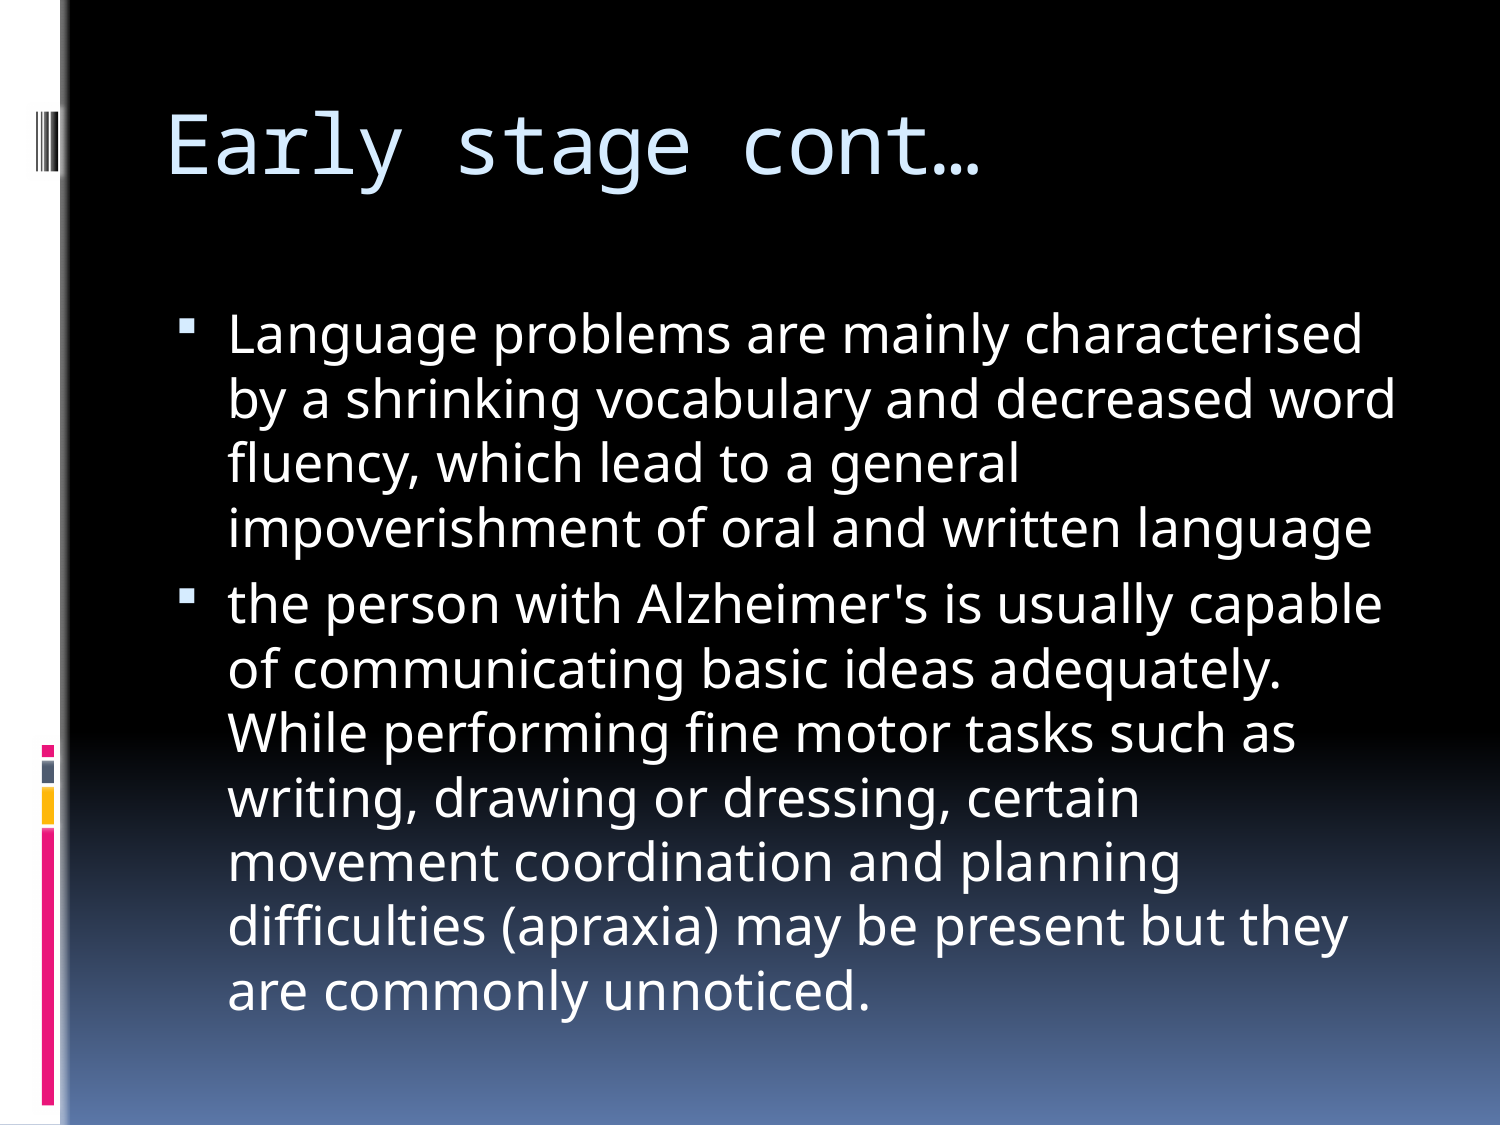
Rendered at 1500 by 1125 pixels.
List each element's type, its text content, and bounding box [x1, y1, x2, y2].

list Language problems are mainly characterised by a shrinking vocabulary and decreased word fluency, which lead to a general impoverishment of oral and written language the person with Alzheimer's is usually capable of communicating basic ideas adequately. While performing fine motor tasks such as writing, drawing or dressing, certain movement coordination and planning difficulties (apraxia) may be present but they are commonly unnoticed. [149, 292, 1426, 1043]
title Early stage cont… [150, 84, 1425, 235]
